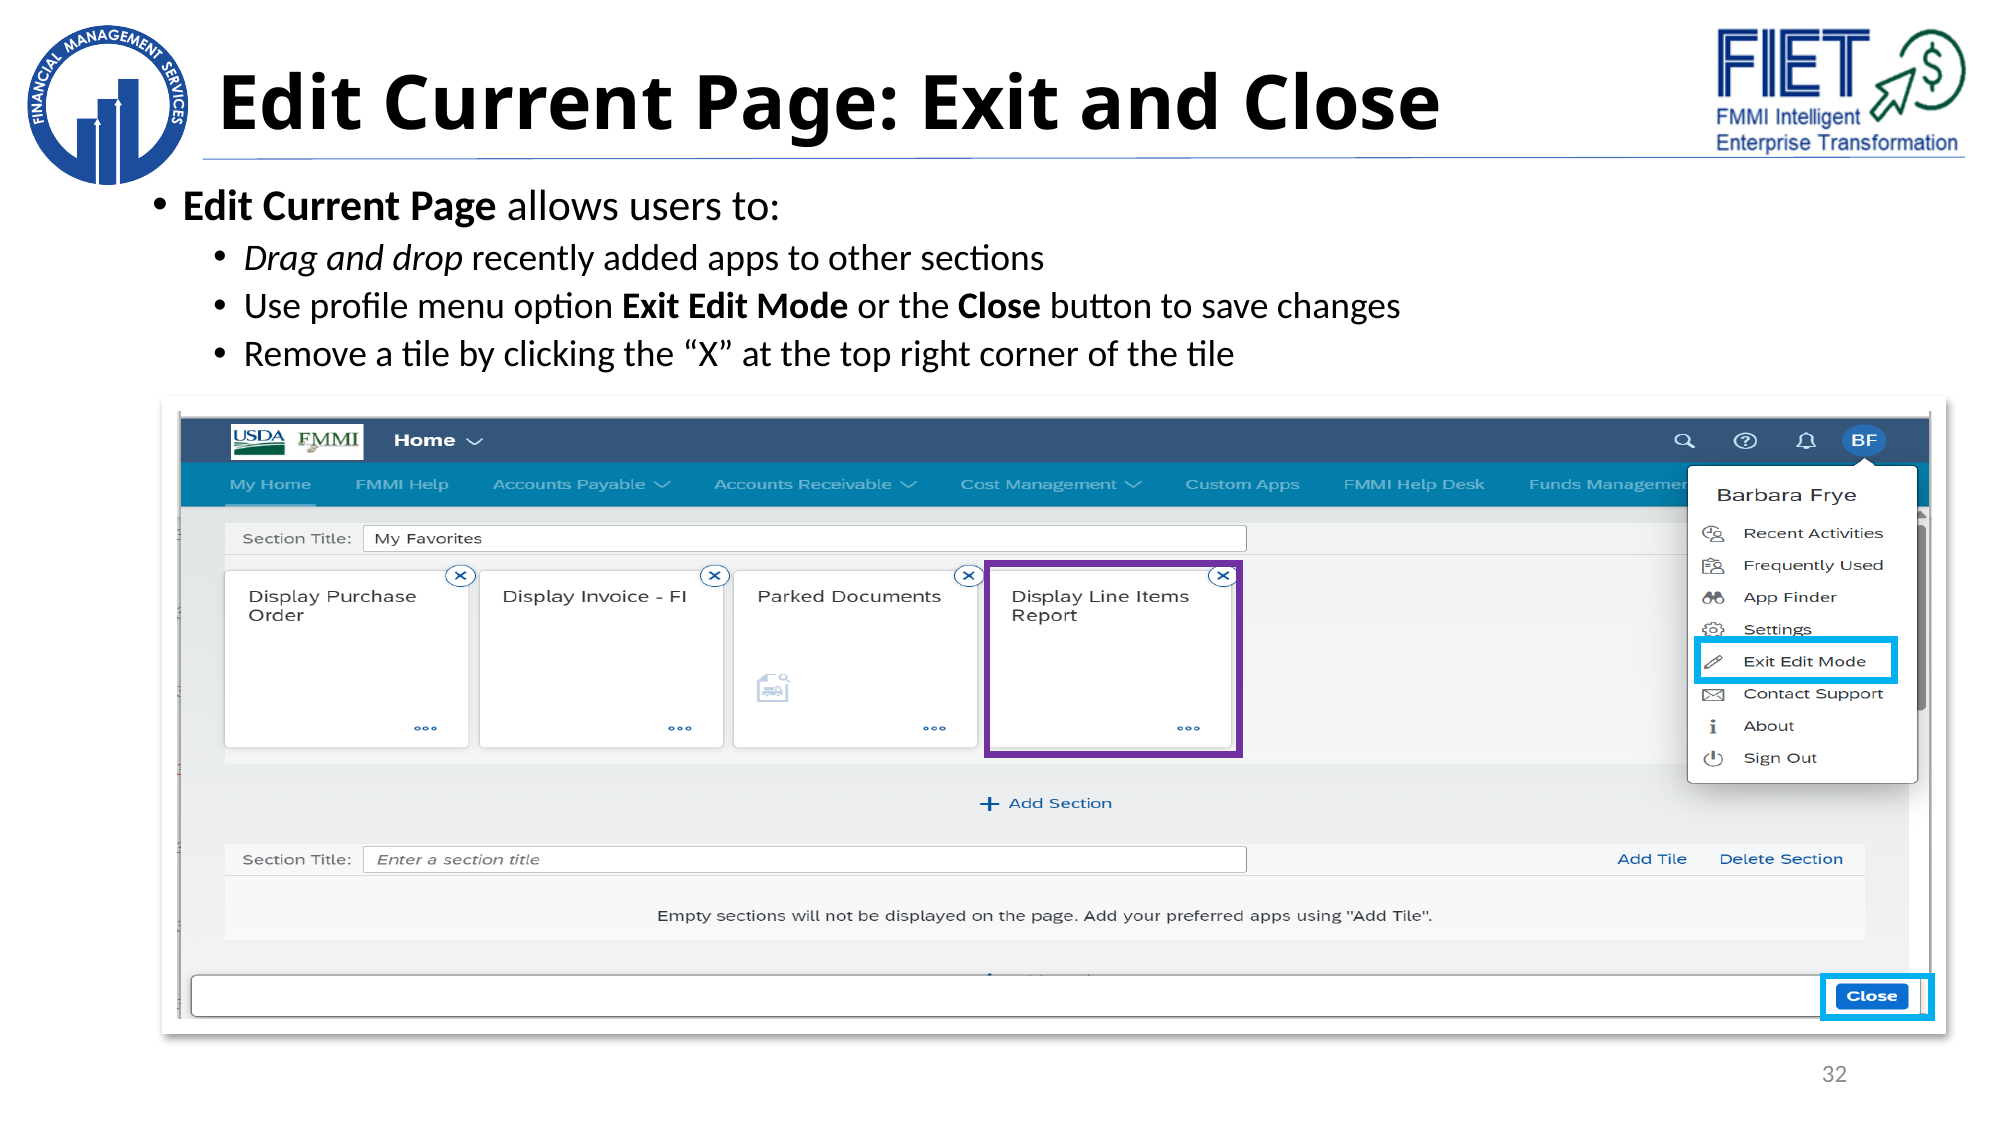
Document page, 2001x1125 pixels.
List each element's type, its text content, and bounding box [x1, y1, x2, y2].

slide_number 32 [1412, 1042, 1863, 1103]
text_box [176, 410, 1932, 1020]
list Edit Current Page allows users to: Drag and drop recently added apps to other sections Use profile menu option Exit Edit Mode or the Close button to save changes Remove a tile by clicking the “X” at the top right corner of the tile [137, 175, 1863, 384]
picture [23, 22, 190, 188]
title Edit Current Page: Exit and Close [202, 30, 1653, 175]
picture [1714, 22, 1972, 157]
